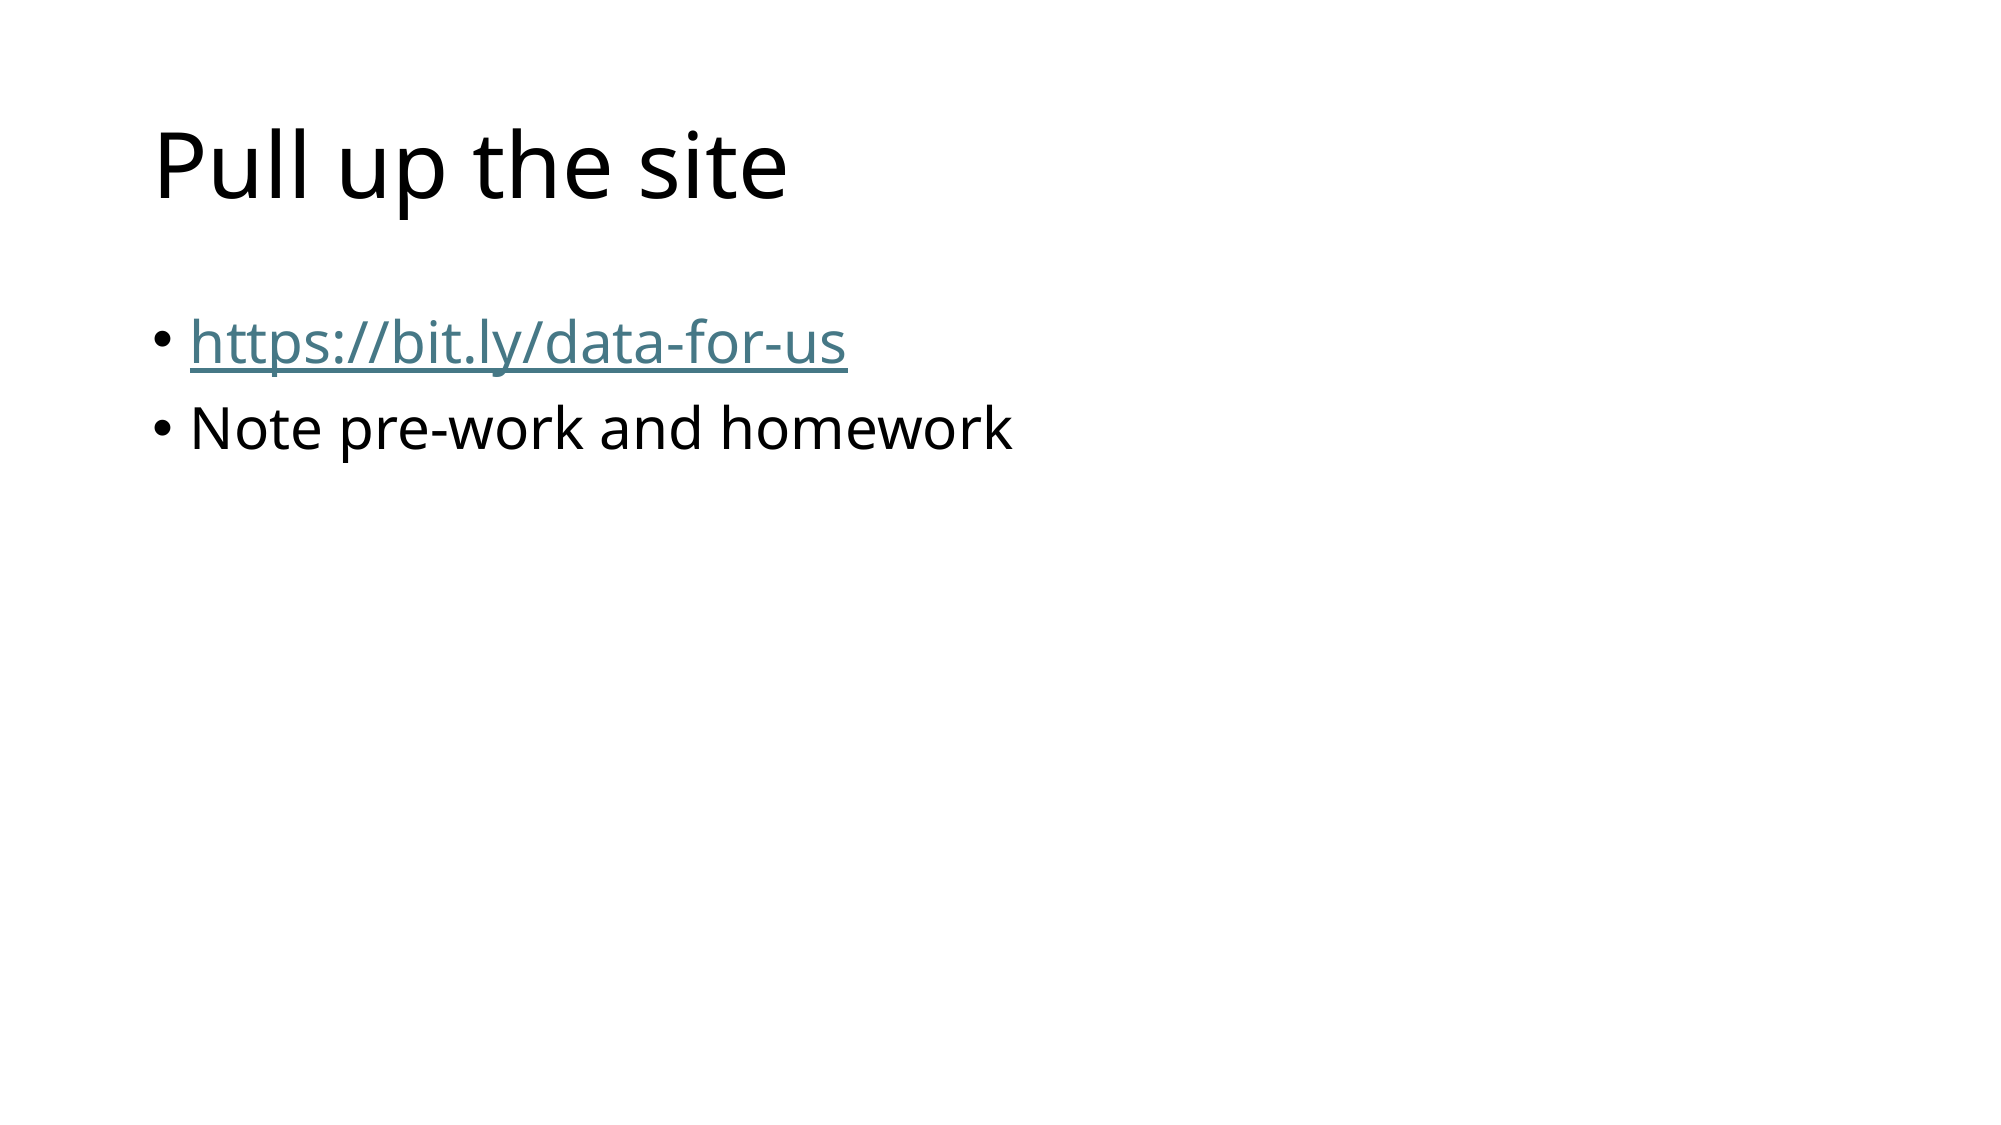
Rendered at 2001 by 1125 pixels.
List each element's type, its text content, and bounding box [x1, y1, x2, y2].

title Pull up the site [137, 59, 1863, 278]
list https://bit.ly/data-for-us Note pre-work and homework [137, 299, 1863, 1014]
